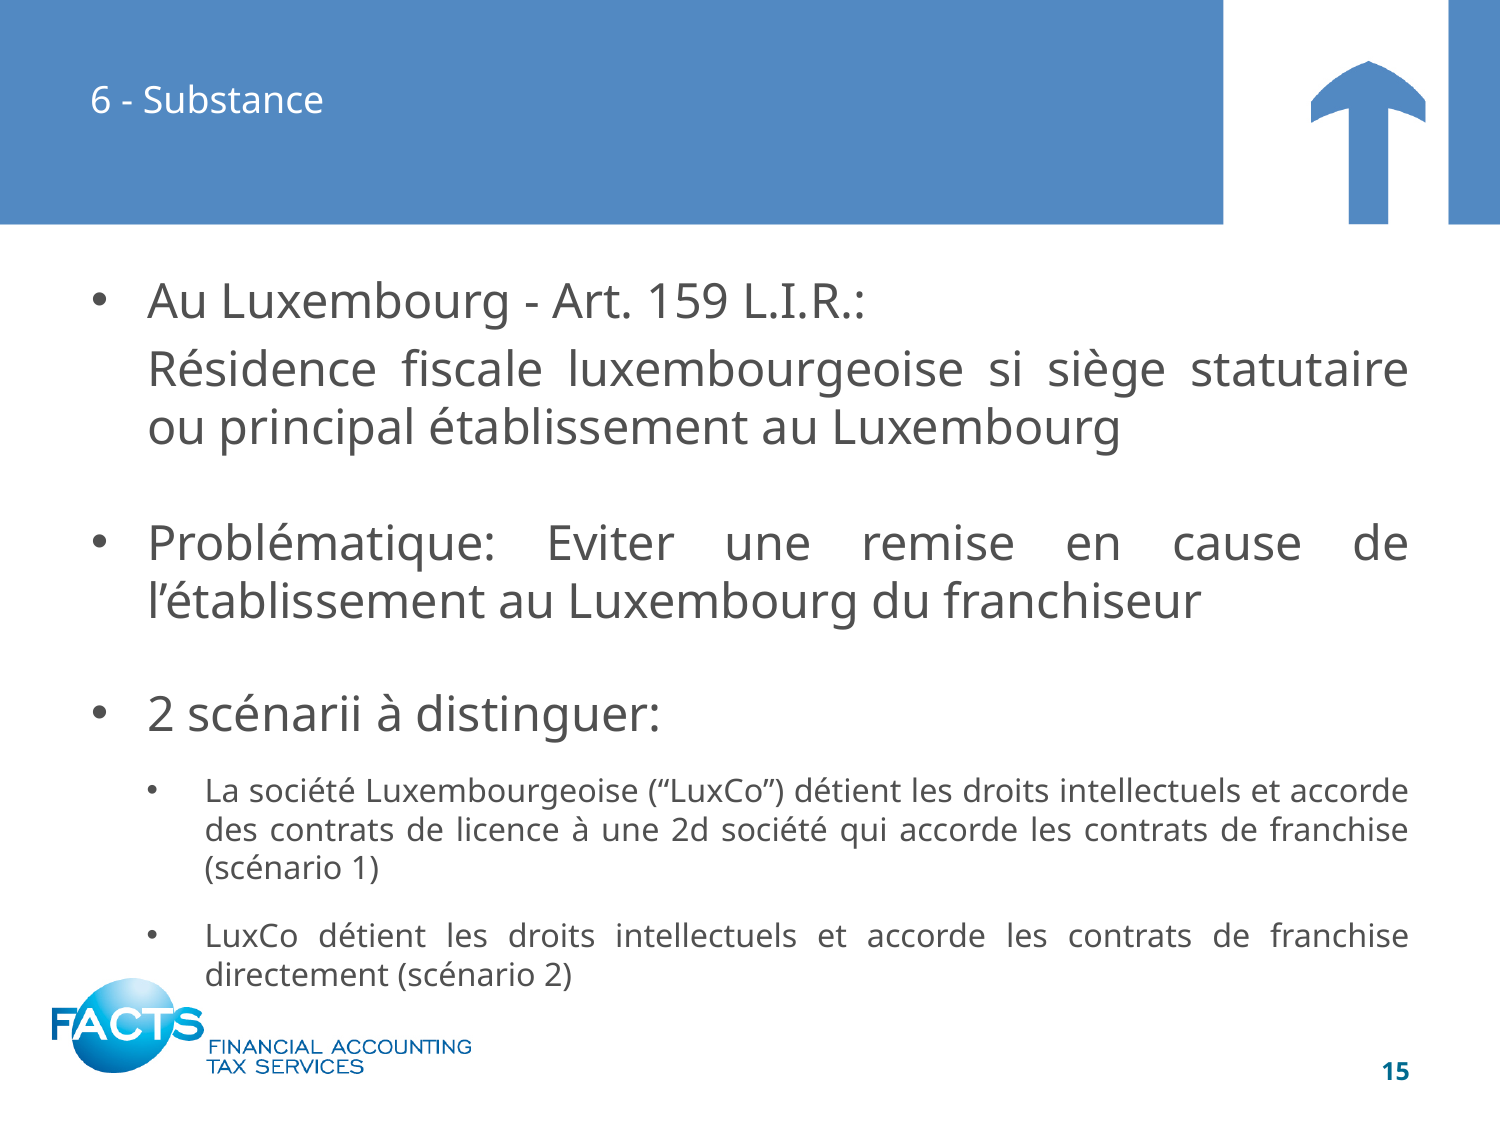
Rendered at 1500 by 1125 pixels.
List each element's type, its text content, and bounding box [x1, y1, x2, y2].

list Au Luxembourg - Art. 159 L.I.R.: Résidence fiscale luxembourgeoise si siège statutaire ou principal établissement au Luxembourg Problématique: Eviter une remise en cause de l’établissement au Luxembourg du franchiseur 2 scénarii à distinguer: La société Luxembourgeoise (“LuxCo”) détient les droits intellectuels et accorde des contrats de licence à une 2d société qui accorde les contrats de franchise (scénario 1) LuxCo détient les droits intellectuels et accorde les contrats de franchise directement (scénario 2) [75, 262, 1425, 1005]
picture [0, 0, 1500, 1125]
slide_number 15 [1315, 1042, 1425, 1103]
title 6 - Substance [75, 60, 994, 136]
